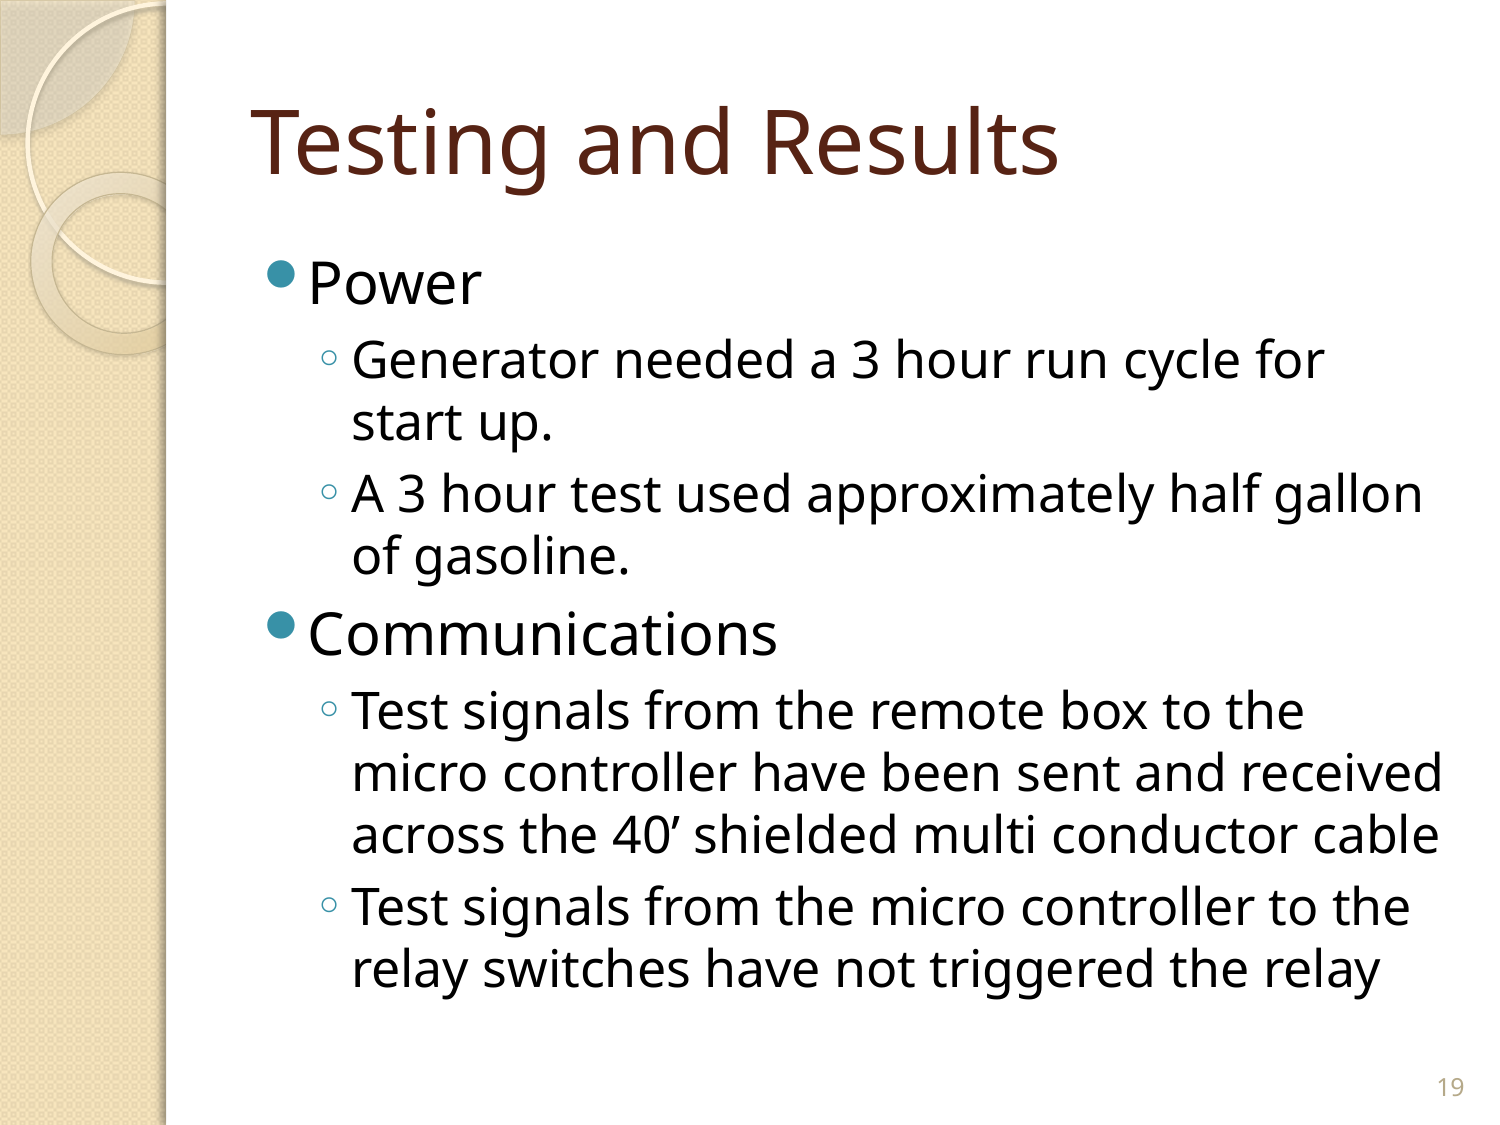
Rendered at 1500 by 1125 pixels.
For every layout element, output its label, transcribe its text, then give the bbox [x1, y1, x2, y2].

title Testing and Results [235, 45, 1466, 233]
slide_number 19 [1413, 1034, 1488, 1113]
list Power Generator needed a 3 hour run cycle for start up. A 3 hour test used approximately half gallon of gasoline. Communications Test signals from the remote box to the micro controller have been sent and received across the 40’ shielded multi conductor cable Test signals from the micro controller to the relay switches have not triggered the relay [235, 237, 1466, 1025]
